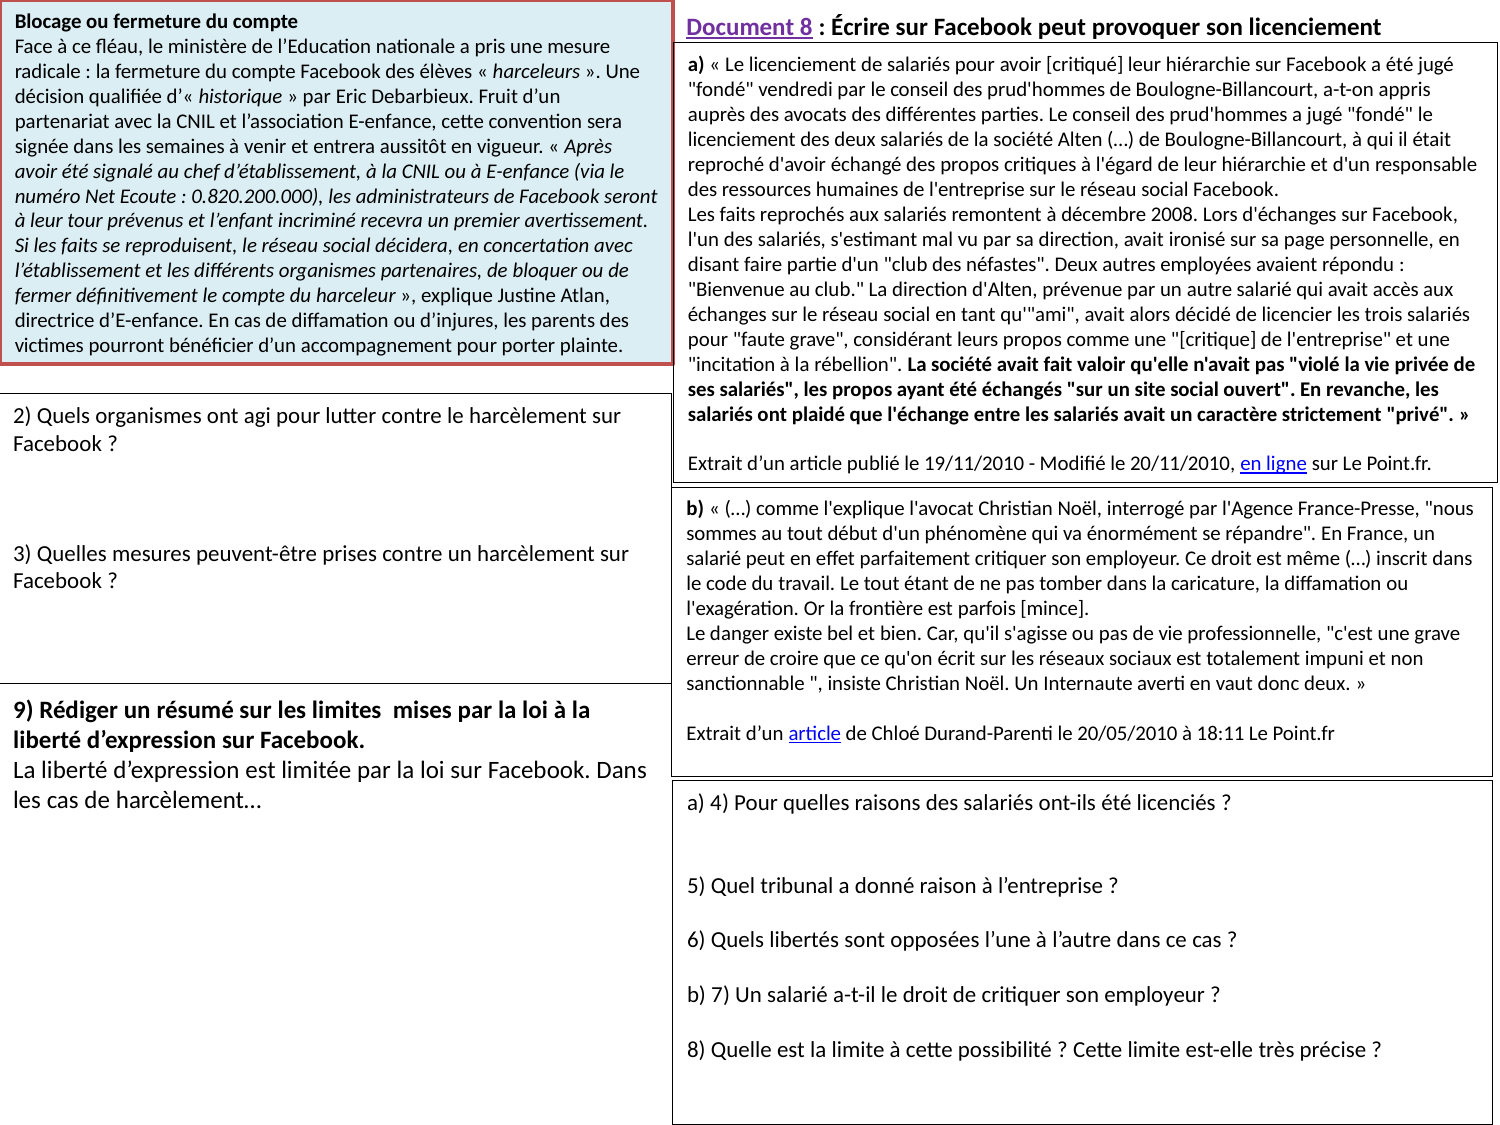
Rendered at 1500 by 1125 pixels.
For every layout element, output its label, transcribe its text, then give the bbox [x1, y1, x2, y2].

text_box a) « Le licenciement de salariés pour avoir [critiqué] leur hiérarchie sur Facebook a été jugé "fondé" vendredi par le conseil des prud'hommes de Boulogne-Billancourt, a-t-on appris auprès des avocats des différentes parties. Le conseil des prud'hommes a jugé "fondé" le licenciement des deux salariés de la société Alten (…) de Boulogne-Billancourt, à qui il était reproché d'avoir échangé des propos critiques à l'égard de leur hiérarchie et d'un responsable des ressources humaines de l'entreprise sur le réseau social Facebook. Les faits reprochés aux salariés remontent à décembre 2008. Lors d'échanges sur Facebook, l'un des salariés, s'estimant mal vu par sa direction, avait ironisé sur sa page personnelle, en disant faire partie d'un "club des néfastes". Deux autres employées avaient répondu : "Bienvenue au club." La direction d'Alten, prévenue par un autre salarié qui avait accès aux échanges sur le réseau social en tant qu'"ami", avait alors décidé de licencier les trois salariés pour "faute grave", considérant leurs propos comme une "[critique] de l'entreprise" et une "incitation à la rébellion". La société avait fait valoir qu'elle n'avait pas "violé la vie privée de ses salariés", les propos ayant été échangés "sur un site social ouvert". En revanche, les salariés ont plaidé que l'échange entre les salariés avait un caractère strictement "privé". » Extrait d’un article publié le 19/11/2010 - Modifié le 20/11/2010, en ligne sur Le Point.fr. [673, 42, 1498, 483]
text_box 9) Rédiger un résumé sur les limites mises par la loi à la liberté d’expression sur Facebook. La liberté d’expression est limitée par la loi sur Facebook. Dans les cas de harcèlement… [0, 686, 671, 1121]
text_box b) « (…) comme l'explique l'avocat Christian Noël, interrogé par l'Agence France-Presse, "nous sommes au tout début d'un phénomène qui va énormément se répandre". En France, un salarié peut en effet parfaitement critiquer son employeur. Ce droit est même (…) inscrit dans le code du travail. Le tout étant de ne pas tomber dans la caricature, la diffamation ou l'exagération. Or la frontière est parfois [mince]. Le danger existe bel et bien. Car, qu'il s'agisse ou pas de vie professionnelle, "c'est une grave erreur de croire que ce qu'on écrit sur les réseaux sociaux est totalement impuni et non sanctionnable ", insiste Christian Noël. Un Internaute averti en vaut donc deux. » Extrait d’un article de Chloé Durand-Parenti le 20/05/2010 à 18:11 Le Point.fr [671, 487, 1493, 777]
text_box Blocage ou fermeture du compte Face à ce fléau, le ministère de l’Education nationale a pris une mesure radicale : la fermeture du compte Facebook des élèves « harceleurs ». Une décision qualifiée d’« historique » par Eric Debarbieux. Fruit d’un partenariat avec la CNIL et l’association E-enfance, cette convention sera signée dans les semaines à venir et entrera aussitôt en vigueur. « Après avoir été signalé au chef d’établissement, à la CNIL ou à E-enfance (via le numéro Net Ecoute : 0.820.200.000), les administrateurs de Facebook seront à leur tour prévenus et l’enfant incriminé recevra un premier avertissement. Si les faits se reproduisent, le réseau social décidera, en concertation avec l’établissement et les différents organismes partenaires, de bloquer ou de fermer définitivement le compte du harceleur », explique Justine Atlan, directrice d’E-enfance. En cas de diffamation ou d’injures, les parents des victimes pourront bénéficier d’un accompagnement pour porter plainte. [0, 0, 675, 366]
text_box a) 4) Pour quelles raisons des salariés ont-ils été licenciés ? 5) Quel tribunal a donné raison à l’entreprise ? 6) Quels libertés sont opposées l’une à l’autre dans ce cas ? b) 7) Un salarié a-t-il le droit de critiquer son employeur ? 8) Quelle est la limite à cette possibilité ? Cette limite est-elle très précise ? [672, 780, 1493, 1125]
text_box 2) Quels organismes ont agi pour lutter contre le harcèlement sur Facebook ? 3) Quelles mesures peuvent-être prises contre un harcèlement sur Facebook ? [0, 393, 672, 684]
text_box Document 8 : Écrire sur Facebook peut provoquer son licenciement [671, 2, 1500, 48]
